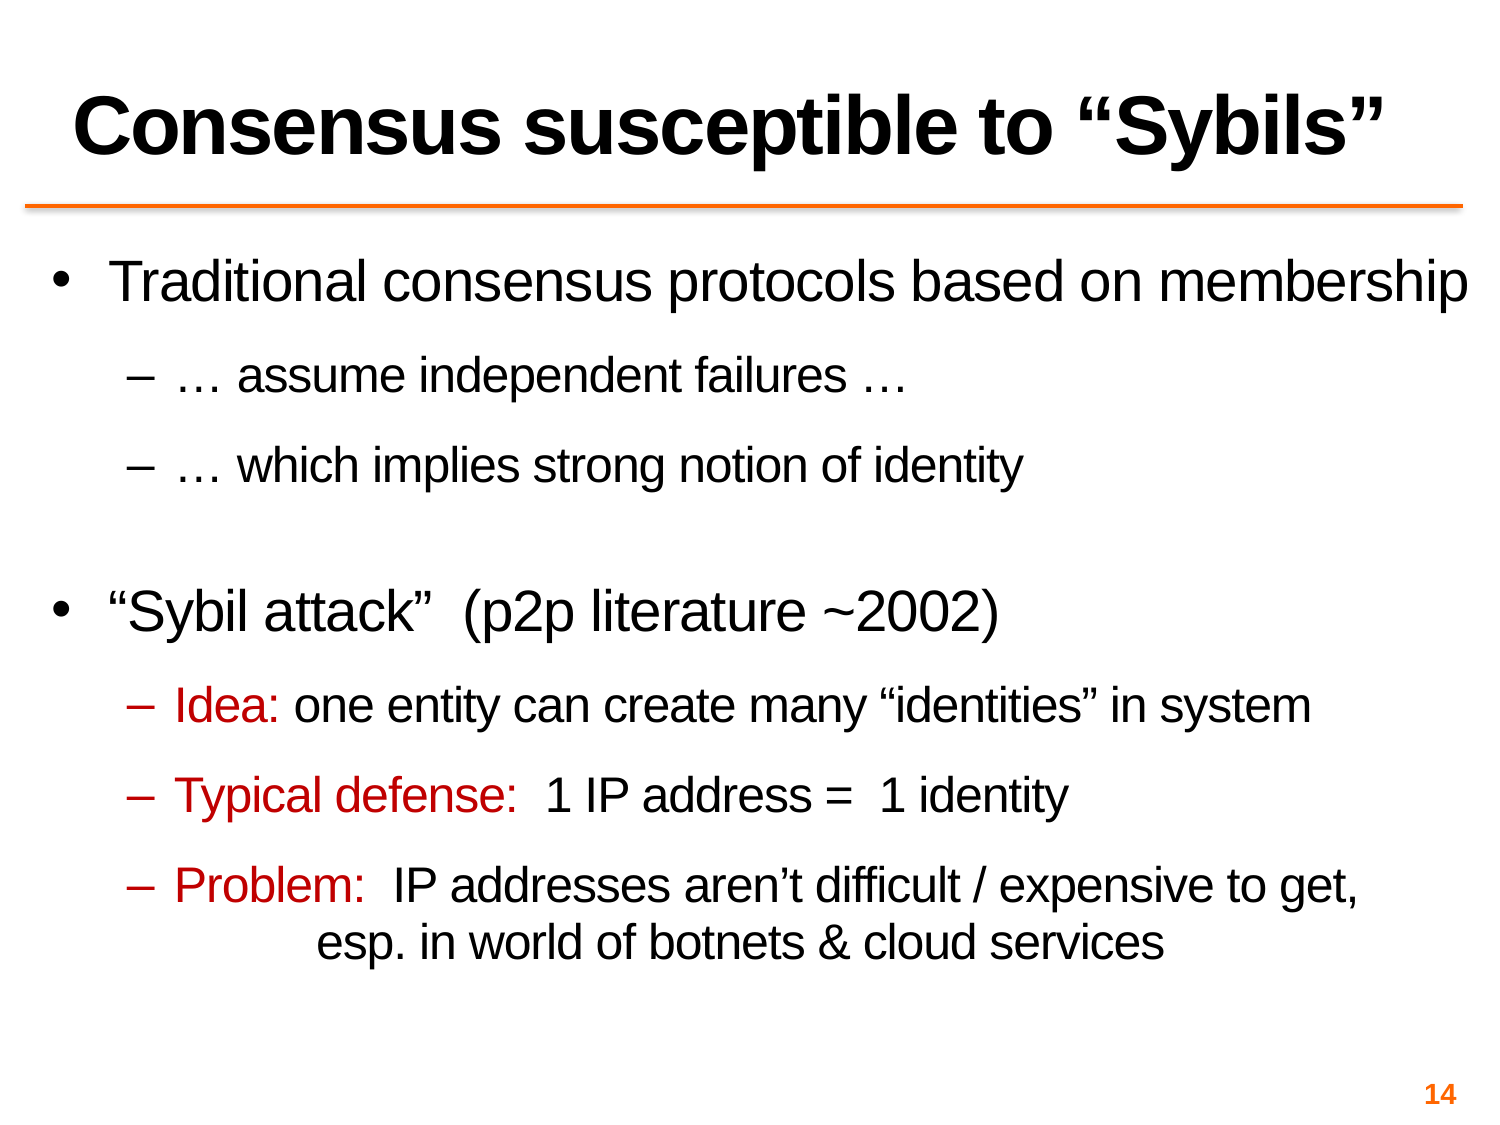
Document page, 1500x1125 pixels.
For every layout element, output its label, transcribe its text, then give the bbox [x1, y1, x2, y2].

slide_number 14 [1112, 1074, 1463, 1110]
title Consensus susceptible to “Sybils” [57, 2, 1463, 178]
list Traditional consensus protocols based on membership … assume independent failures … … which implies strong notion of identity “Sybil attack” (p2p literature ~2002) Idea: one entity can create many “identities” in system Typical defense: 1 IP address = 1 identity Problem: IP addresses aren’t difficult / expensive to get, esp. in world of botnets & cloud services [45, 237, 1489, 1035]
